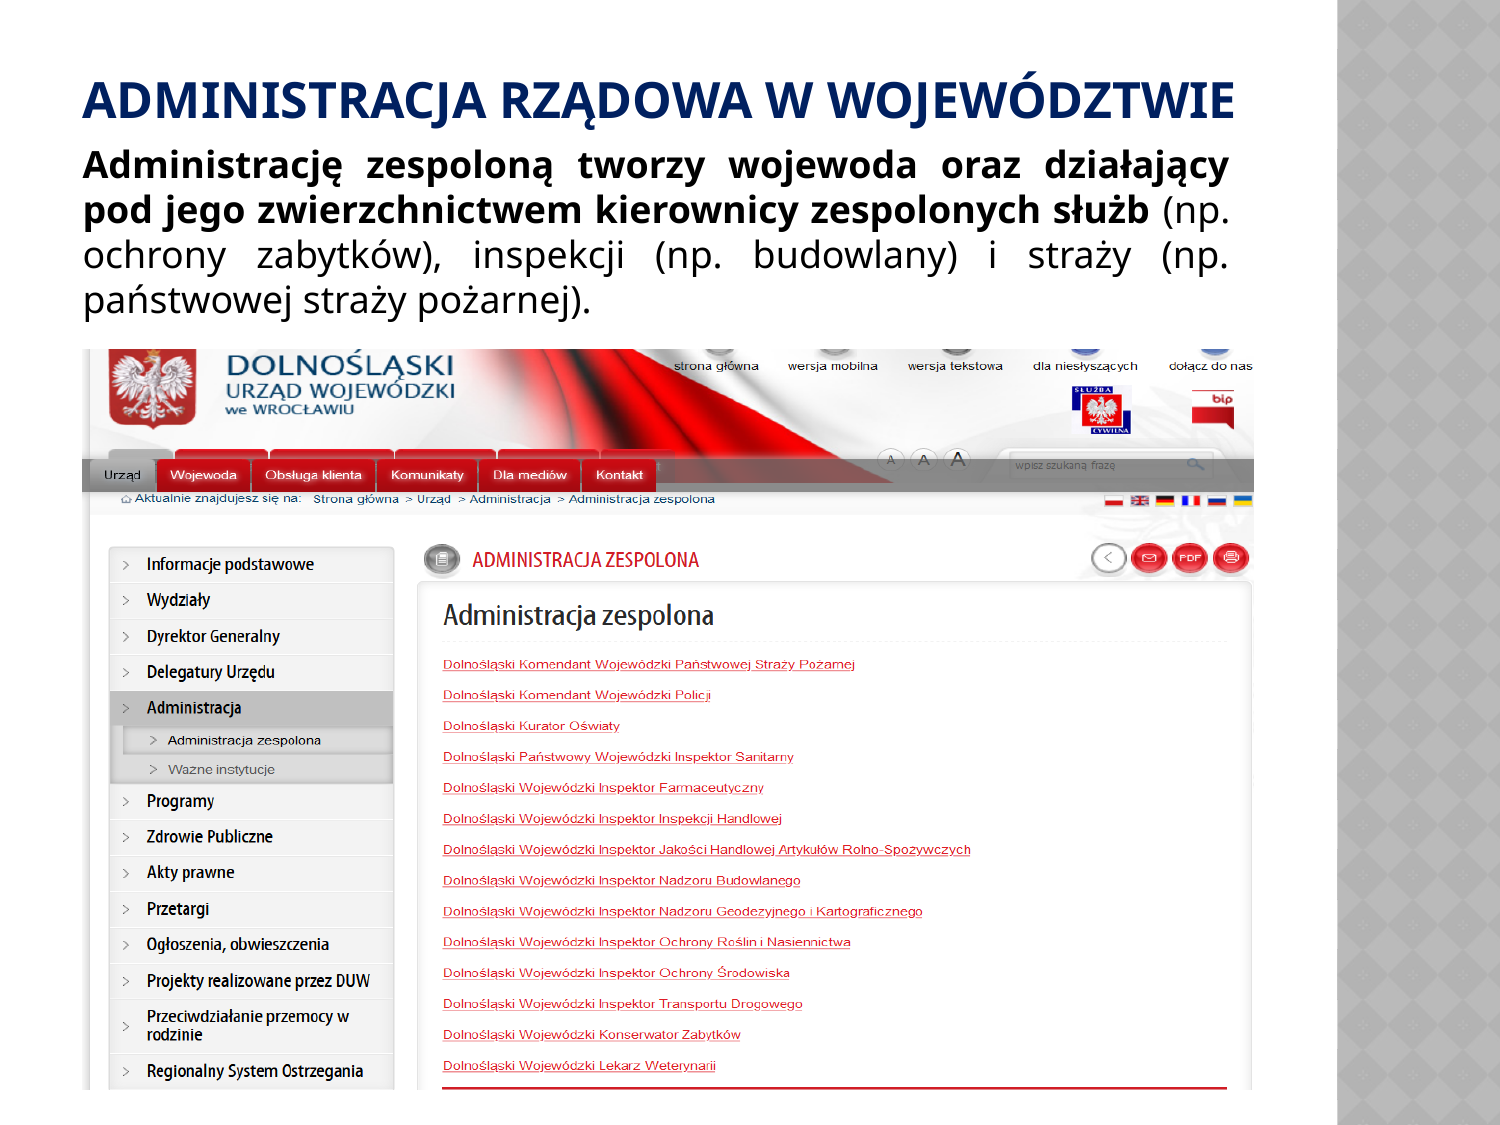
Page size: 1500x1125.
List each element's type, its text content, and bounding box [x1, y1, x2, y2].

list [81, 349, 1255, 1091]
list Administrację zespoloną tworzy wojewoda oraz działający pod jego zwierzchnictwem kierownicy zespolonych służb (np. ochrony zabytków), inspekcji (np. budowlany) i straży (np. państwowej straży pożarnej). [75, 140, 1231, 345]
title ADMINISTRACJA RZĄDOWA W WOJEWÓDZTWIE [75, 37, 1313, 129]
